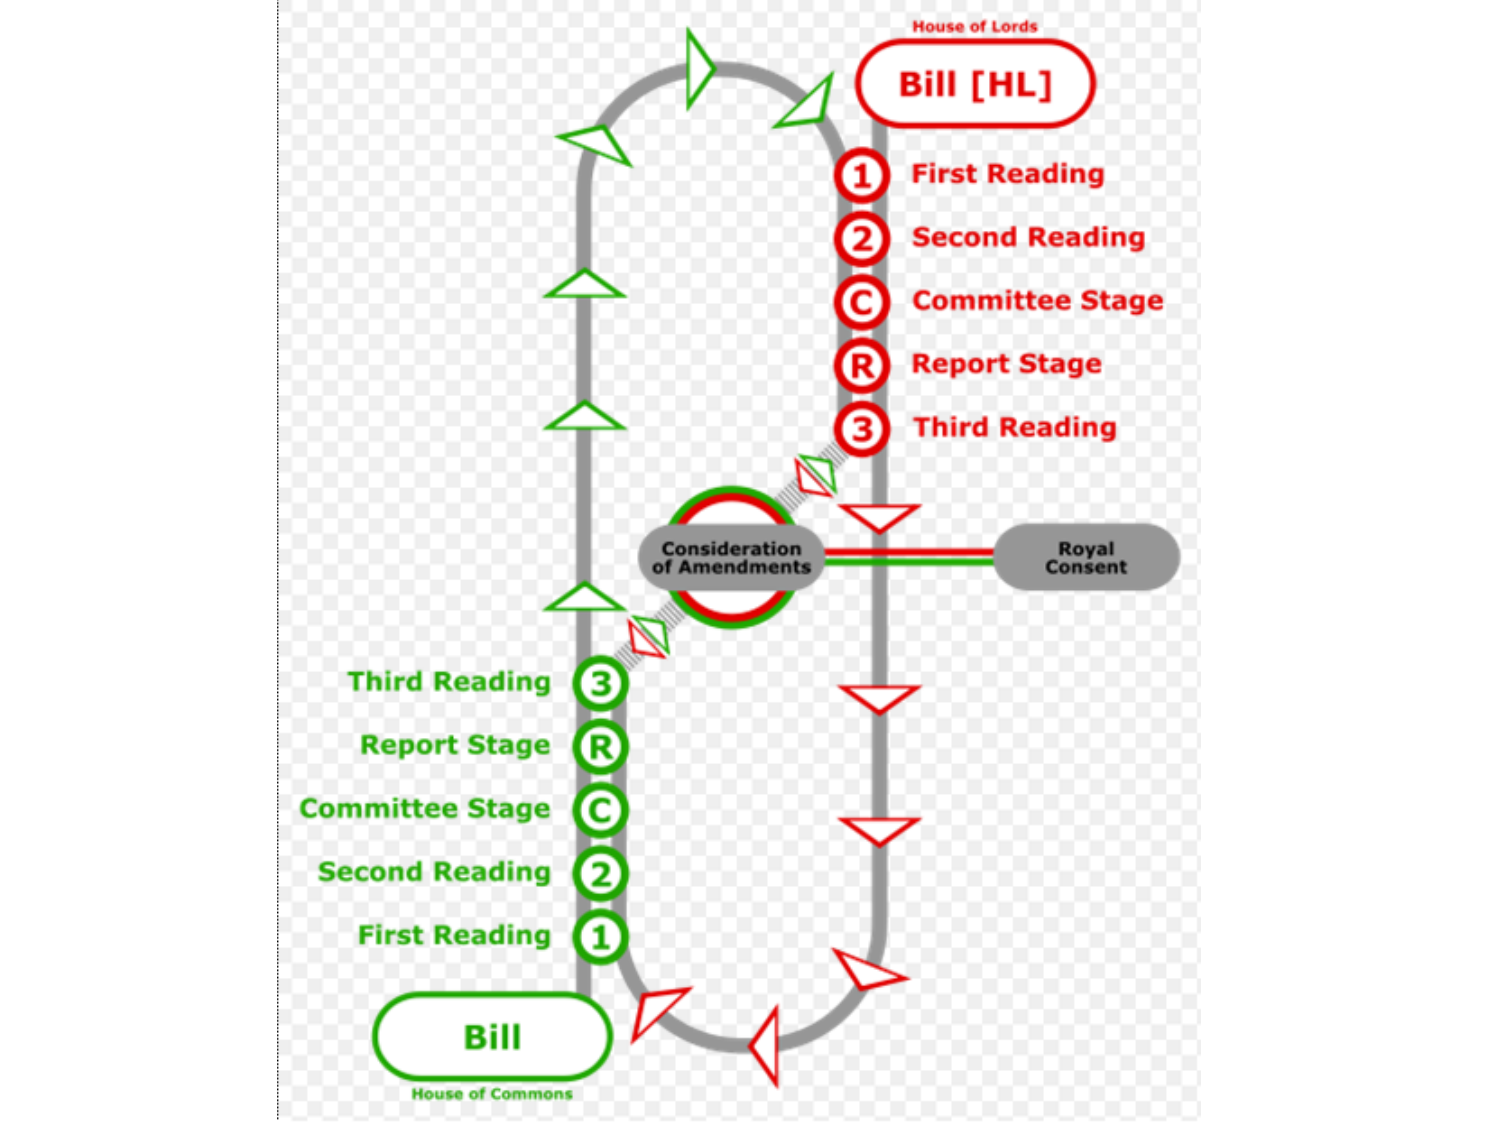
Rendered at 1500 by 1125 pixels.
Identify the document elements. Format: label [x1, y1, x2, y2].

picture [277, 0, 1201, 1125]
